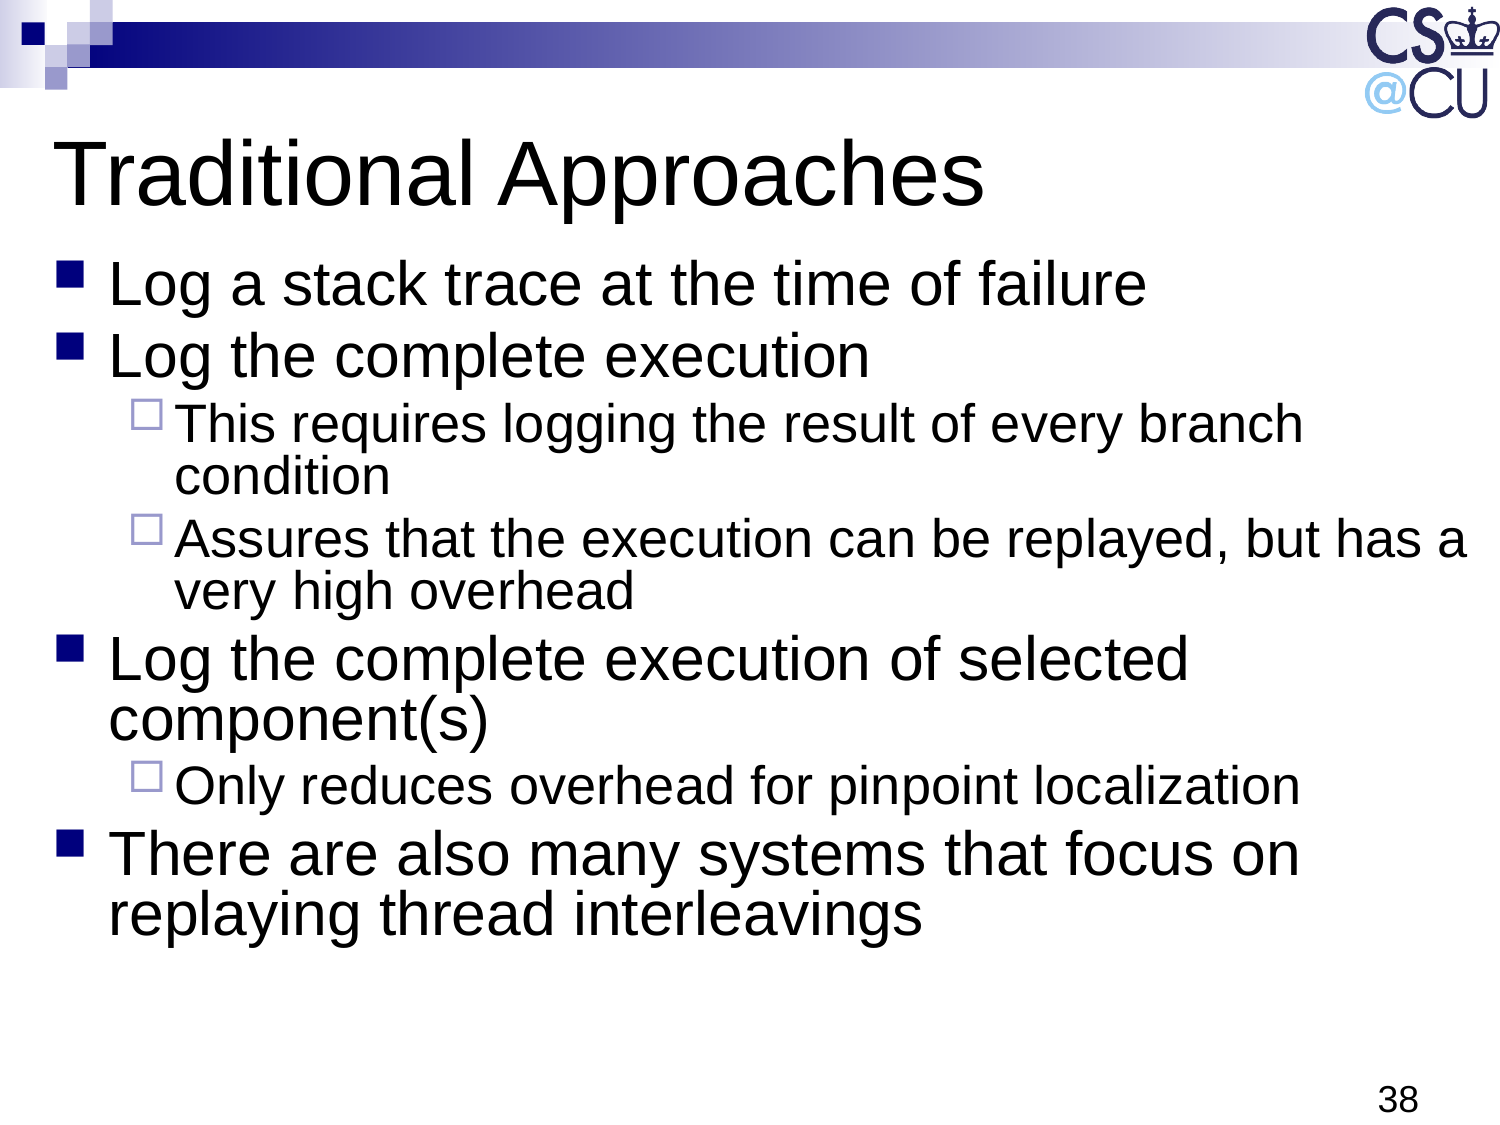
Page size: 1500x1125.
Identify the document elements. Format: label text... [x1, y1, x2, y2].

list Log a stack trace at the time of failure Log the complete execution This requires logging the result of every branch condition Assures that the execution can be replayed, but has a very high overhead Log the complete execution of selected component(s) Only reduces overhead for pinpoint localization There are also many systems that focus on replaying thread interleavings [37, 249, 1500, 1075]
title Traditional Approaches [37, 75, 1500, 249]
picture [1362, 0, 1500, 75]
